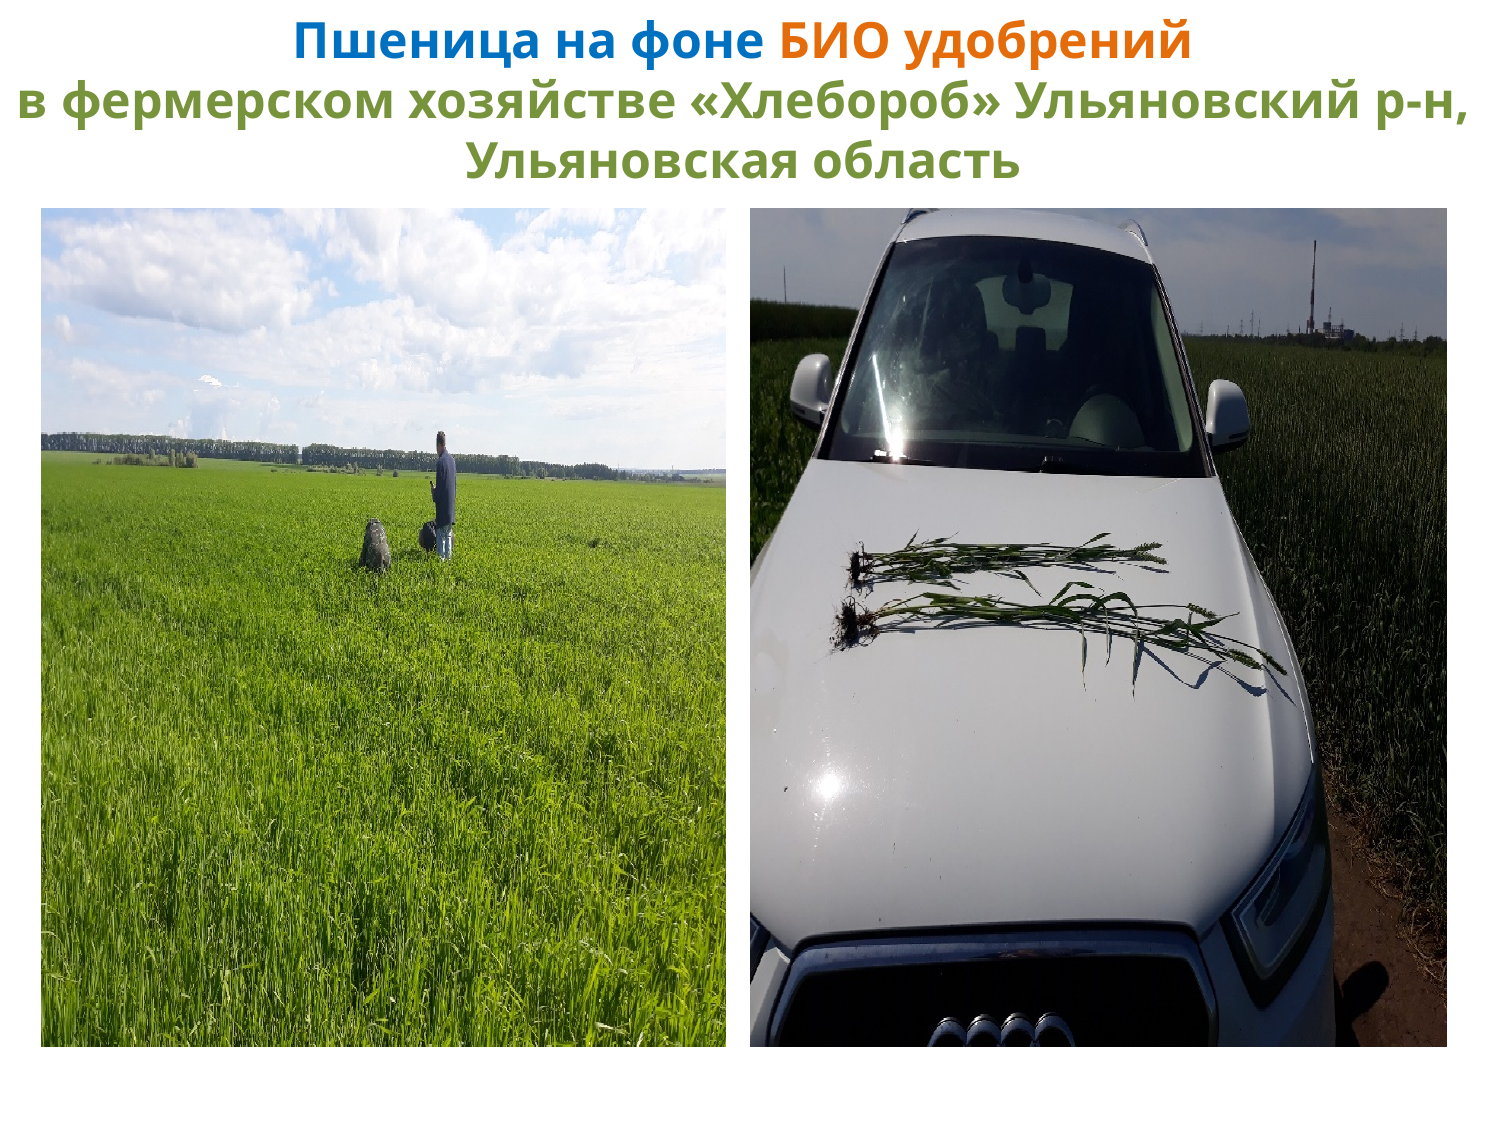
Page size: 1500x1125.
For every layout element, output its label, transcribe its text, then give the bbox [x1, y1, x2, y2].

picture [41, 207, 727, 1047]
picture [749, 207, 1448, 1047]
title Пшеница на фоне БИО удобрений в фермерском хозяйстве «Хлебороб» Ульяновский р-н, Ульяновская область [0, 0, 1500, 197]
